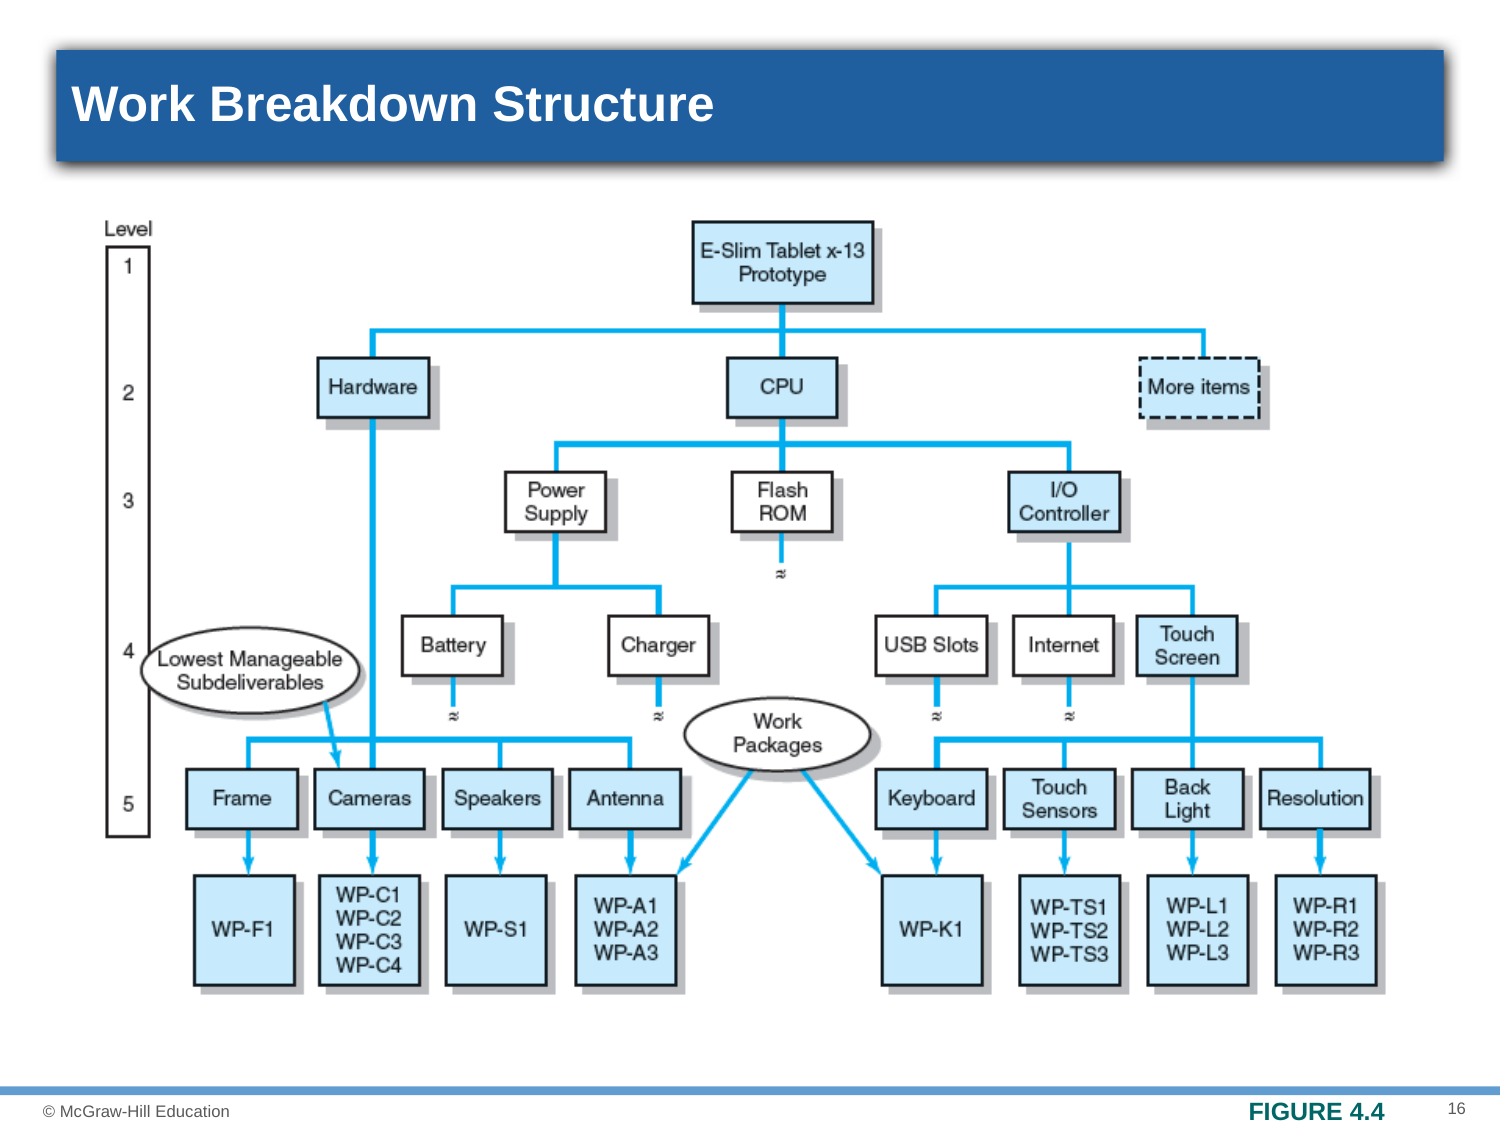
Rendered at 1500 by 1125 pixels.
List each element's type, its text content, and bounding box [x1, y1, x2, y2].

list FIGURE 4.4 [256, 784, 1400, 1125]
slide_number 16 [1415, 1094, 1474, 1122]
title Work Breakdown Structure [56, 50, 1444, 162]
picture [101, 216, 1389, 998]
